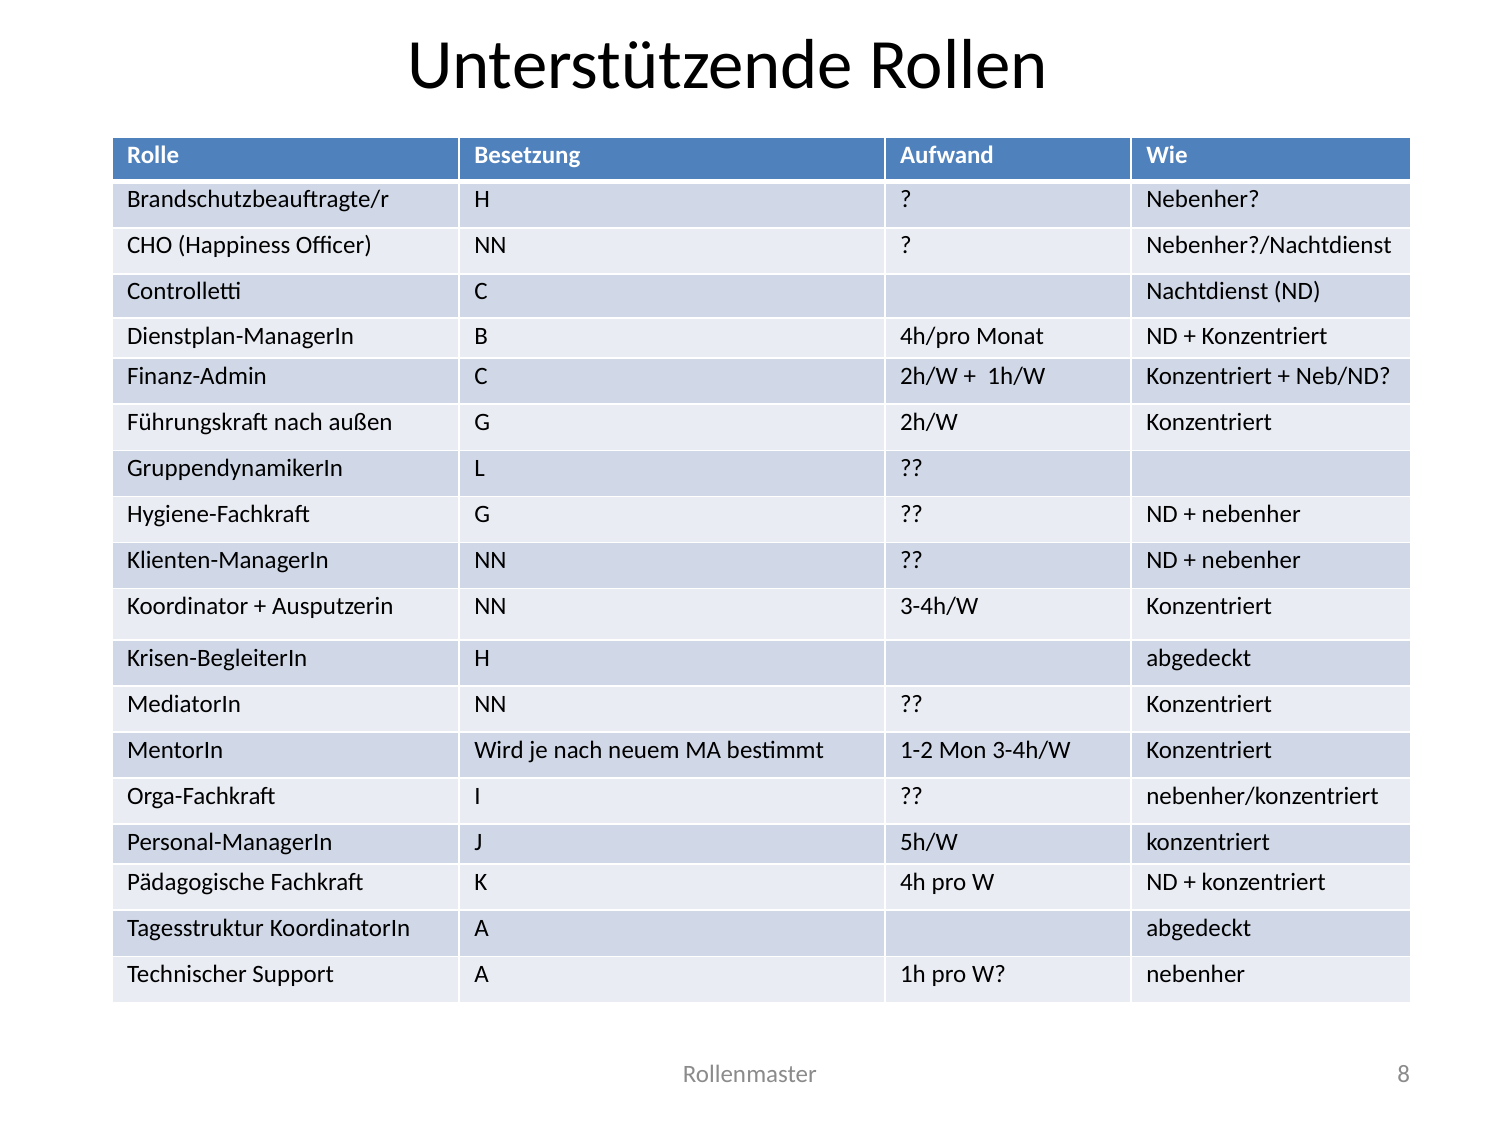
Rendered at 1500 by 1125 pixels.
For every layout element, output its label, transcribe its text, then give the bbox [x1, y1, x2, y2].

table_cell [1132, 451, 1410, 496]
table_cell Konzentriert [1132, 405, 1410, 450]
table_cell Personal-ManagerIn [113, 825, 458, 863]
table_cell abgedeckt [1132, 911, 1410, 956]
table_cell G [460, 497, 884, 542]
table_cell nebenher/konzentriert [1132, 779, 1410, 823]
table_cell G [460, 405, 884, 450]
table_cell ?? [886, 451, 1130, 496]
table_cell ND + nebenher [1132, 497, 1410, 542]
table_cell ND + nebenher [1132, 543, 1410, 588]
table_cell Konzentriert [1132, 687, 1410, 731]
table_cell [886, 911, 1130, 956]
table_cell Orga-Fachkraft [113, 779, 458, 823]
table_cell MediatorIn [113, 687, 458, 731]
table_cell ND + konzentriert [1132, 865, 1410, 909]
table_cell ? [886, 229, 1130, 273]
slide_number 8 [1074, 1042, 1425, 1103]
table_header Rolle [113, 138, 458, 179]
table_cell Hygiene-Fachkraft [113, 497, 458, 542]
table_cell A [460, 957, 884, 1002]
table_cell 4h pro W [886, 865, 1130, 909]
table_cell konzentriert [1132, 825, 1410, 863]
table_cell GruppendynamikerIn [113, 451, 458, 496]
table_cell C [460, 359, 884, 403]
table_cell [886, 641, 1130, 685]
table_cell H [460, 184, 884, 227]
table_cell nebenher [1132, 957, 1410, 1002]
table_cell Pädagogische Fachkraft [113, 865, 458, 909]
table_cell [886, 275, 1130, 317]
table_cell CHO (Happiness Officer) [113, 229, 458, 273]
table_cell 1-2 Mon 3-4h/W [886, 733, 1130, 777]
table_cell NN [460, 589, 884, 639]
table_header Wie [1132, 138, 1410, 179]
table_header Aufwand [886, 138, 1130, 179]
table_cell A [460, 911, 884, 956]
table_cell Controlletti [113, 275, 458, 317]
table_cell ?? [886, 543, 1130, 588]
table_cell Technischer Support [113, 957, 458, 1002]
table_cell 4h/pro Monat [886, 319, 1130, 357]
table_cell 2h/W [886, 405, 1130, 450]
table_cell abgedeckt [1132, 641, 1410, 685]
table_cell Nachtdienst (ND) [1132, 275, 1410, 317]
table_cell ? [886, 184, 1130, 227]
table_cell Brandschutzbeauftragte/r [113, 184, 458, 227]
table_cell Konzentriert [1132, 589, 1410, 639]
table_cell NN [460, 543, 884, 588]
table_cell NN [460, 687, 884, 731]
table_cell 5h/W [886, 825, 1130, 863]
table_cell L [460, 451, 884, 496]
table_cell Dienstplan-ManagerIn [113, 319, 458, 357]
title Unterstützende Rollen [53, 19, 1404, 102]
table_cell Krisen-BegleiterIn [113, 641, 458, 685]
table_cell Konzentriert + Neb/ND? [1132, 359, 1410, 403]
table_cell Finanz-Admin [113, 359, 458, 403]
table_cell Tagesstruktur KoordinatorIn [113, 911, 458, 956]
table_cell Koordinator + Ausputzerin [113, 589, 458, 639]
table_cell Wird je nach neuem MA bestimmt [460, 733, 884, 777]
table_cell Konzentriert [1132, 733, 1410, 777]
table_cell H [460, 641, 884, 685]
table_cell 1h pro W? [886, 957, 1130, 1002]
table_cell B [460, 319, 884, 357]
footer Rollenmaster [512, 1042, 988, 1103]
table_cell 3-4h/W [886, 589, 1130, 639]
table_cell ?? [886, 687, 1130, 731]
table_cell K [460, 865, 884, 909]
table_cell ?? [886, 779, 1130, 823]
table_cell ND + Konzentriert [1132, 319, 1410, 357]
table_cell ?? [886, 497, 1130, 542]
table_cell MentorIn [113, 733, 458, 777]
table_cell Nebenher?/Nachtdienst [1132, 229, 1410, 273]
table_cell I [460, 779, 884, 823]
table_cell 2h/W + 1h/W [886, 359, 1130, 403]
table_cell C [460, 275, 884, 317]
table_cell Führungskraft nach außen [113, 405, 458, 450]
table_cell Klienten-ManagerIn [113, 543, 458, 588]
table_cell NN [460, 229, 884, 273]
table_cell J [460, 825, 884, 863]
table_cell Nebenher? [1132, 184, 1410, 227]
table_header Besetzung [460, 138, 884, 179]
